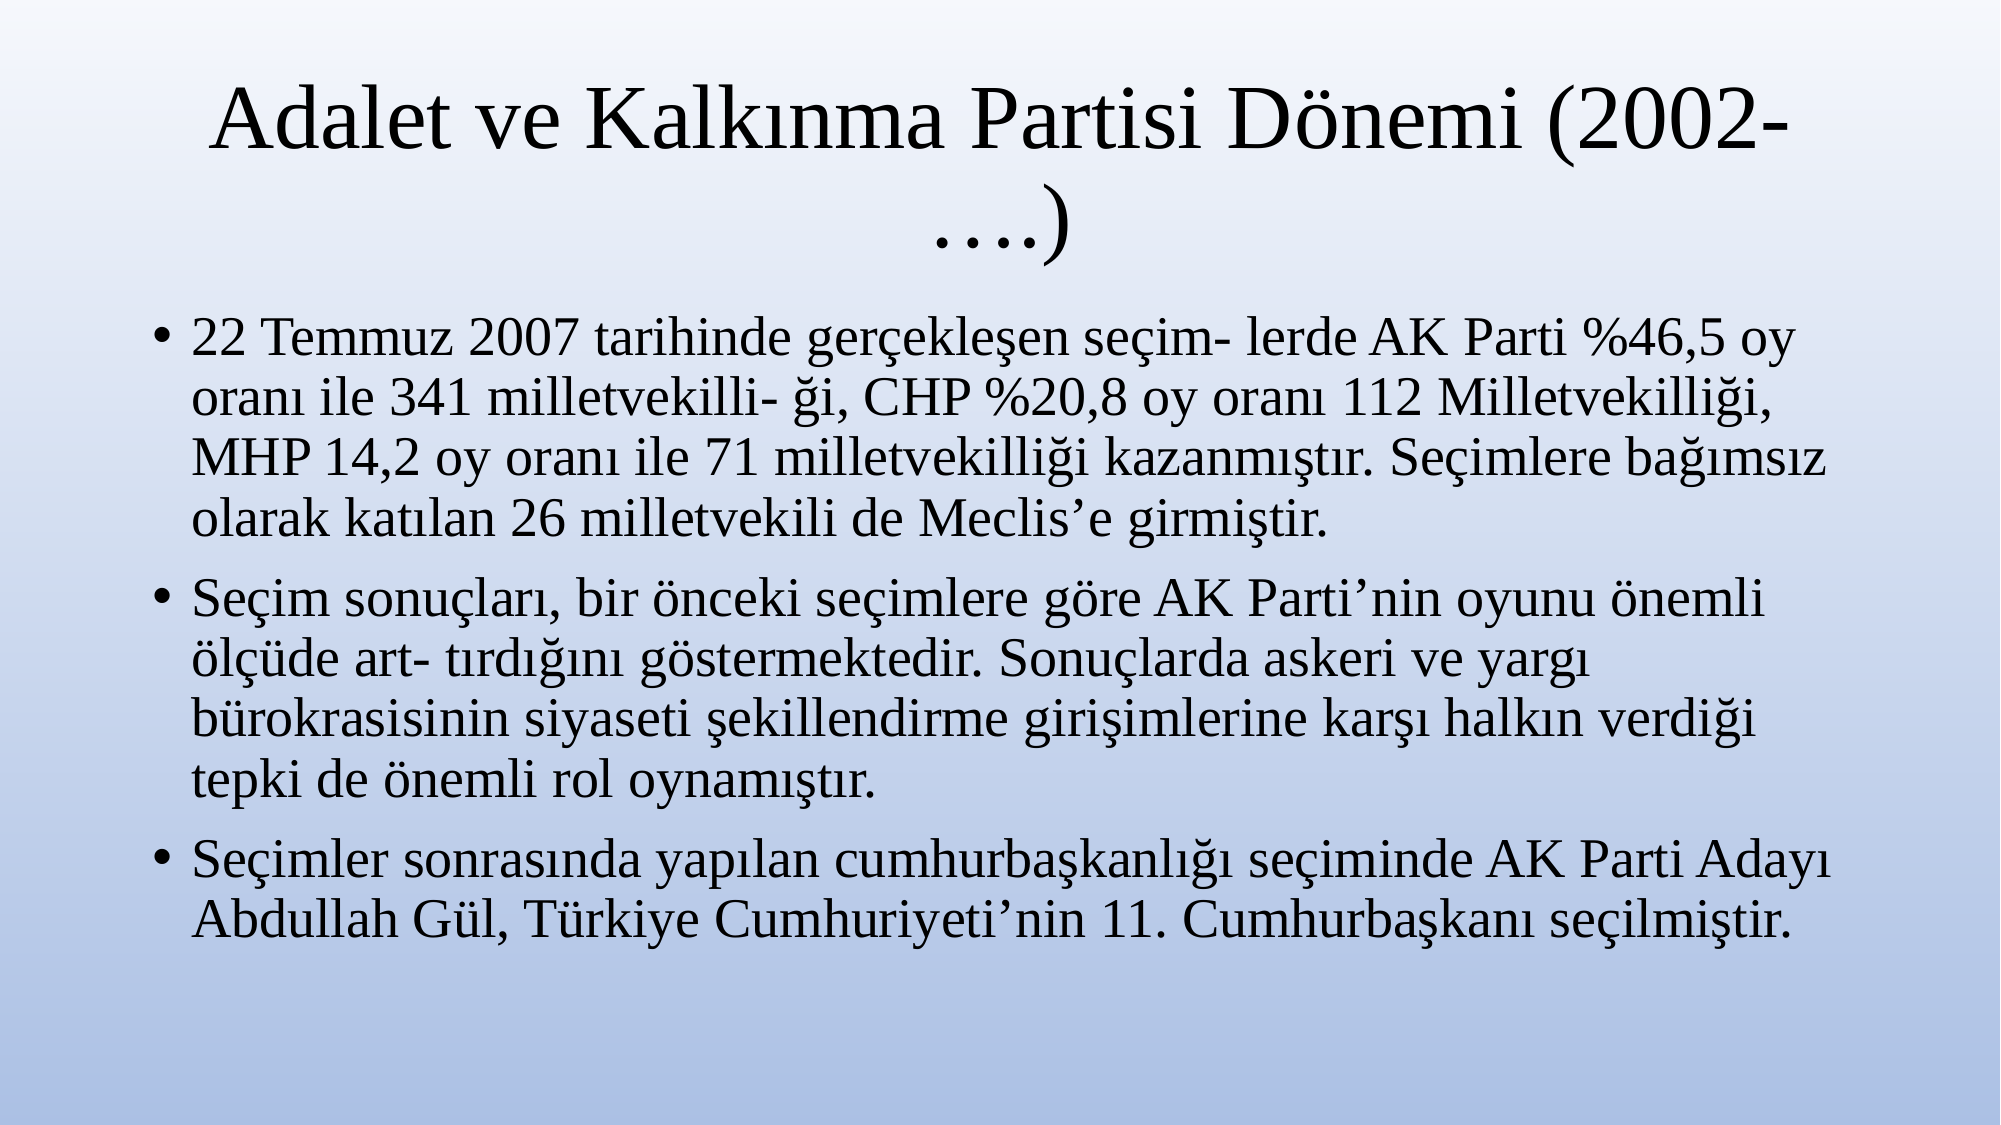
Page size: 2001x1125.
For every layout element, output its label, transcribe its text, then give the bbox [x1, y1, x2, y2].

title Adalet ve Kalkınma Partisi Dönemi (2002- ….) [137, 59, 1863, 278]
list 22 Temmuz 2007 tarihinde gerçekleşen seçim- lerde AK Parti %46,5 oy oranı ile 341 milletvekilli- ği, CHP %20,8 oy oranı 112 Milletvekilliği, MHP 14,2 oy oranı ile 71 milletvekilliği kazanmıştır. Seçimlere bağımsız olarak katılan 26 milletvekili de Meclis’e girmiştir. Seçim sonuçları, bir önceki seçimlere göre AK Parti’nin oyunu önemli ölçüde art- tırdığını göstermektedir. Sonuçlarda askeri ve yargı bürokrasisinin siyaseti şekillendirme girişimlerine karşı halkın verdiği tepki de önemli rol oynamıştır. Seçimler sonrasında yapılan cumhurbaşkanlığı seçiminde AK Parti Adayı Abdullah Gül, Türkiye Cumhuriyeti’nin 11. Cumhurbaşkanı seçilmiştir. [137, 299, 1863, 1014]
